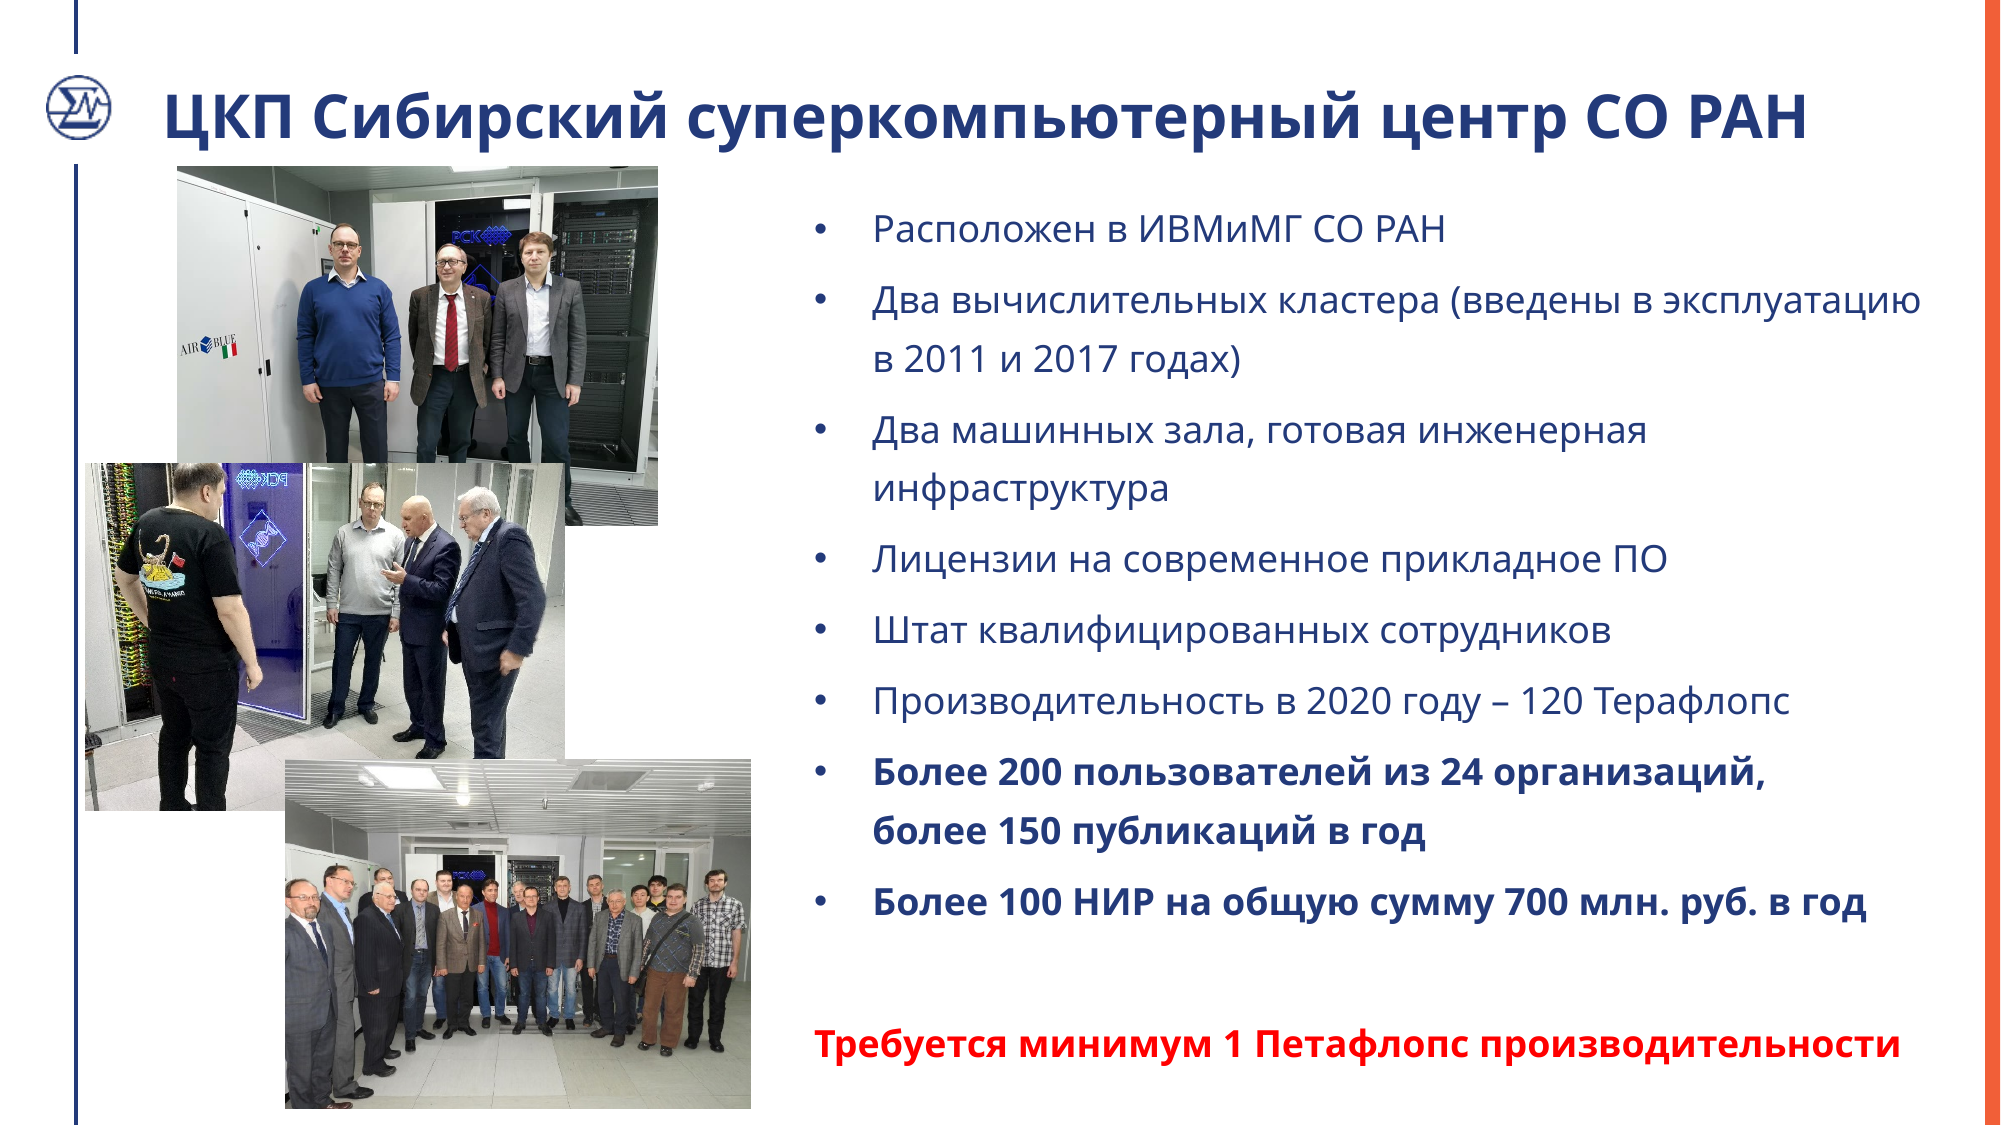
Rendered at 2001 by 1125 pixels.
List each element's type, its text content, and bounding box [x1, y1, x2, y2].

picture [84, 165, 752, 1109]
title ЦКП Сибирский суперкомпьютерный центр СО РАН [147, 55, 1873, 230]
picture [46, 75, 113, 140]
list Расположен в ИВМиМГ СО РАН Два вычислительных кластера (введены в эксплуатацию в 2011 и 2017 годах) Два машинных зала, готовая инженерная инфраструктура Лицензии на современное прикладное ПО Штат квалифицированных сотрудников Производительность в 2020 году – 120 Терафлопс Более 200 пользователей из 24 организаций, более 150 публикаций в год Более 100 НИР на общую сумму 700 млн. руб. в год Требуется минимум 1 Петафлопс производительности [782, 184, 1959, 1093]
